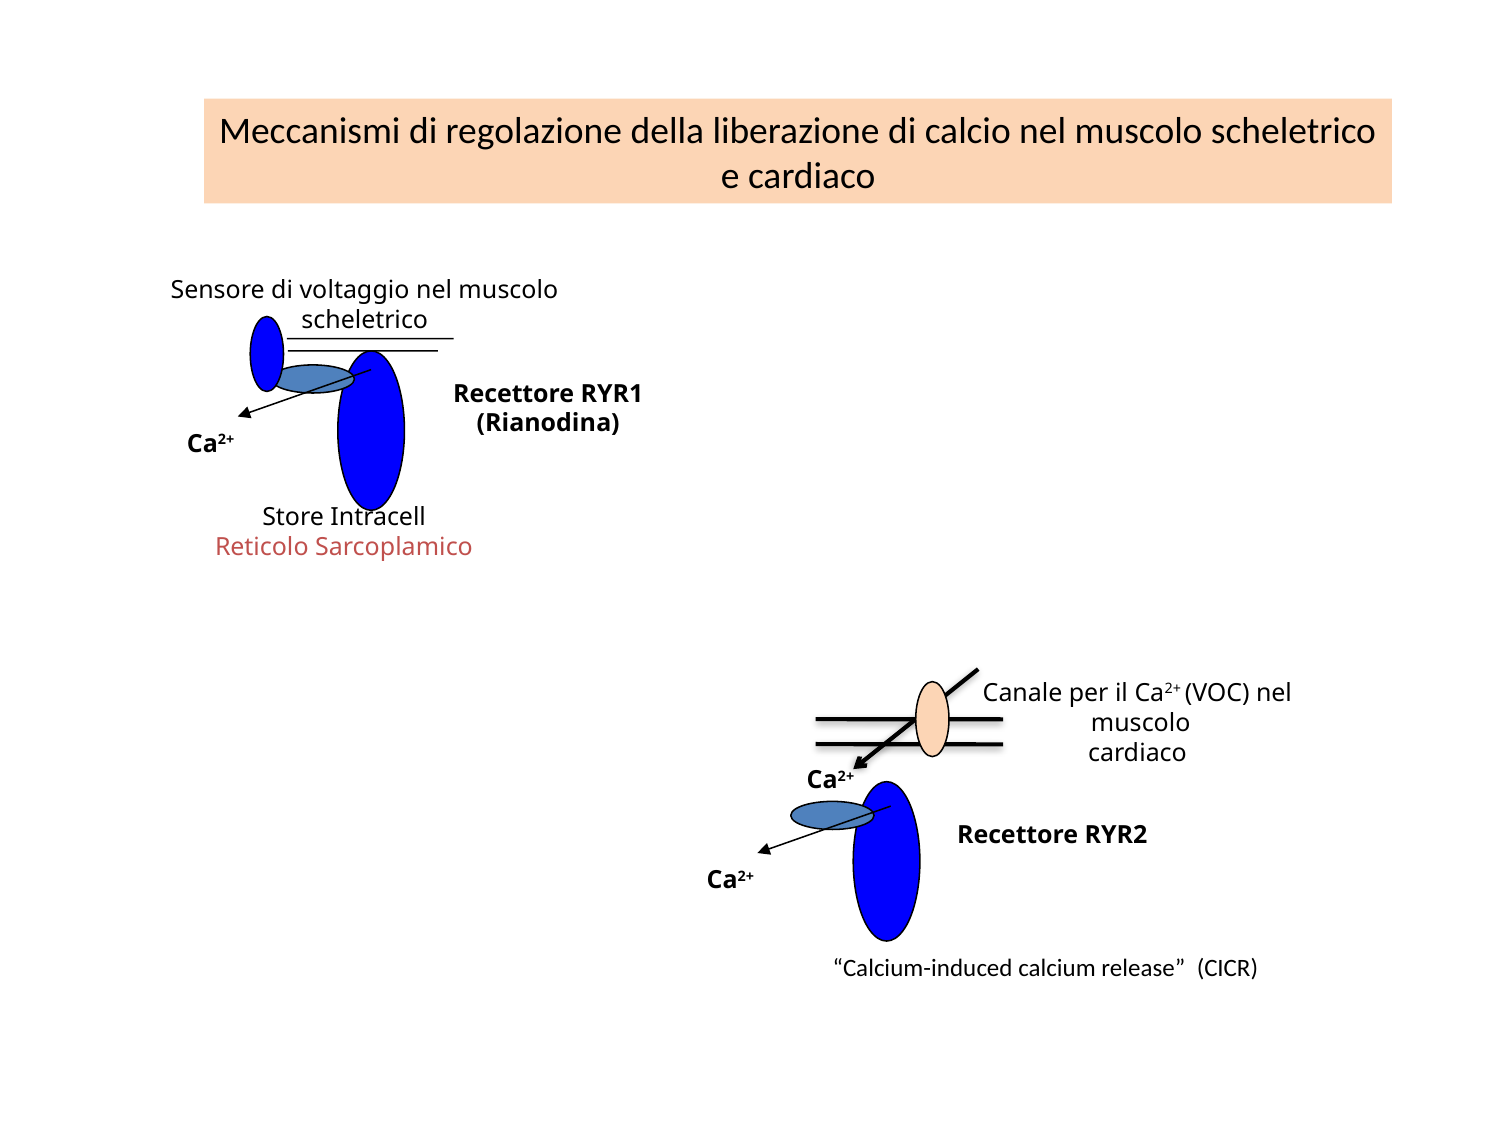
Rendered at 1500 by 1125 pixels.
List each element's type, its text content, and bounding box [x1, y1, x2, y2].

text_box [826, 813, 875, 830]
text_box [853, 781, 920, 942]
text_box Ca2+ [691, 856, 770, 902]
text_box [162, 266, 661, 569]
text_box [852, 668, 979, 770]
text_box [790, 802, 873, 830]
text_box Recettore RYR2 [942, 811, 1163, 857]
text_box “Calcium-induced calcium release” (CICR) [817, 944, 1274, 989]
text_box Canale per il Ca2+ (VOC) nel muscolo cardiaco [981, 669, 1308, 774]
text_box Ca2+ [791, 756, 870, 802]
text_box [757, 806, 891, 855]
text_box Meccanismi di regolazione della liberazione di calcio nel muscolo scheletrico e cardiaco [204, 98, 1392, 204]
